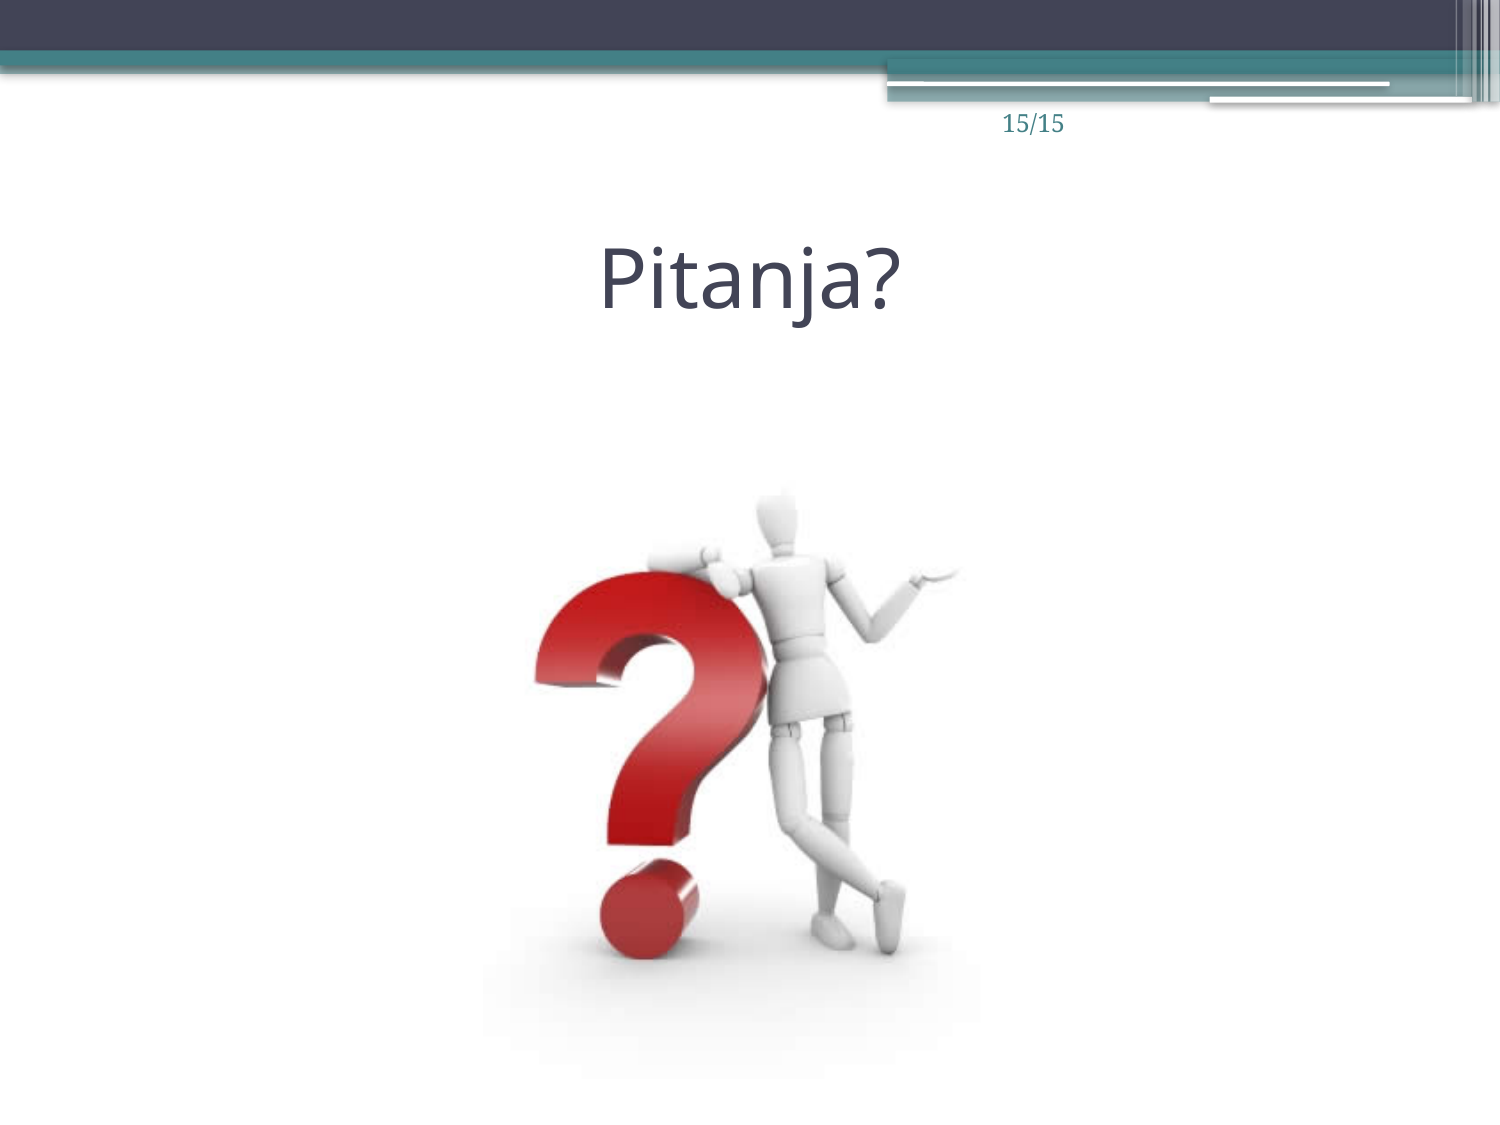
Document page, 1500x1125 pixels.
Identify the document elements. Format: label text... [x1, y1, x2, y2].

title Pitanja? [75, 187, 1425, 363]
footer 15/15 [862, 100, 1080, 176]
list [483, 368, 1017, 1079]
